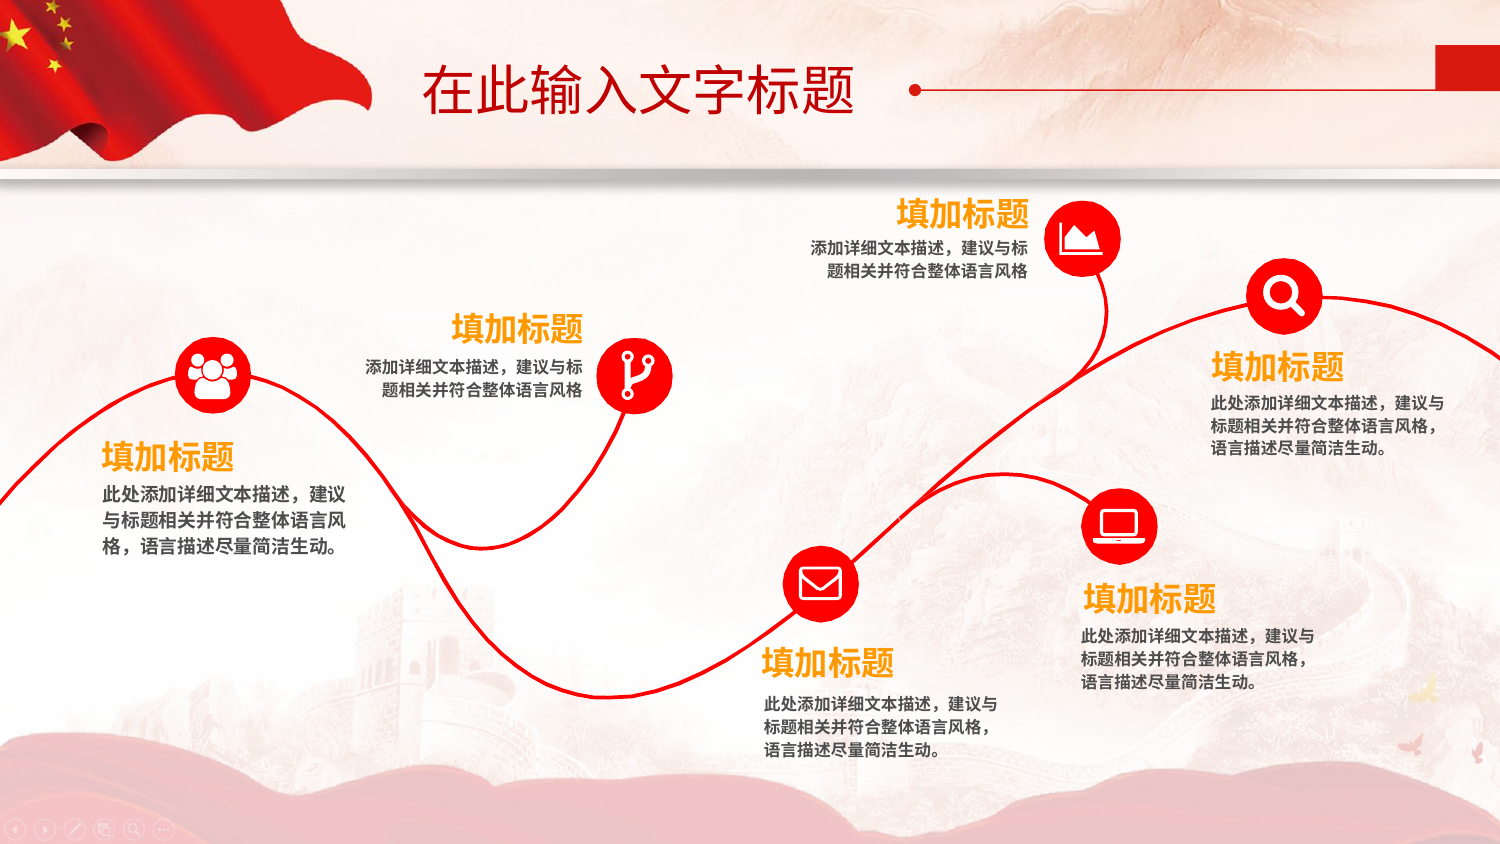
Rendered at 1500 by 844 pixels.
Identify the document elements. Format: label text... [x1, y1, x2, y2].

text_box [908, 83, 1435, 97]
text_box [1080, 488, 1158, 565]
picture [0, 301, 1500, 844]
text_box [1246, 258, 1323, 335]
text_box [361, 453, 784, 700]
text_box [252, 375, 360, 452]
text_box 在此输入文字标题 [406, 48, 903, 144]
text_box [101, 443, 349, 603]
text_box [912, 401, 1042, 505]
text_box [898, 472, 1080, 521]
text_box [1210, 354, 1457, 487]
text_box [406, 415, 625, 551]
picture [0, 0, 1500, 695]
text_box [1074, 303, 1246, 383]
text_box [782, 545, 859, 623]
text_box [761, 649, 1010, 789]
text_box [1038, 277, 1109, 404]
text_box [1323, 295, 1500, 361]
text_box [1044, 200, 1121, 277]
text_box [805, 200, 1030, 334]
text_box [1080, 586, 1327, 721]
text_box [174, 336, 252, 414]
text_box [1435, 45, 1500, 92]
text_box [596, 338, 673, 415]
text_box [0, 375, 174, 506]
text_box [360, 316, 585, 453]
text_box [859, 517, 901, 559]
